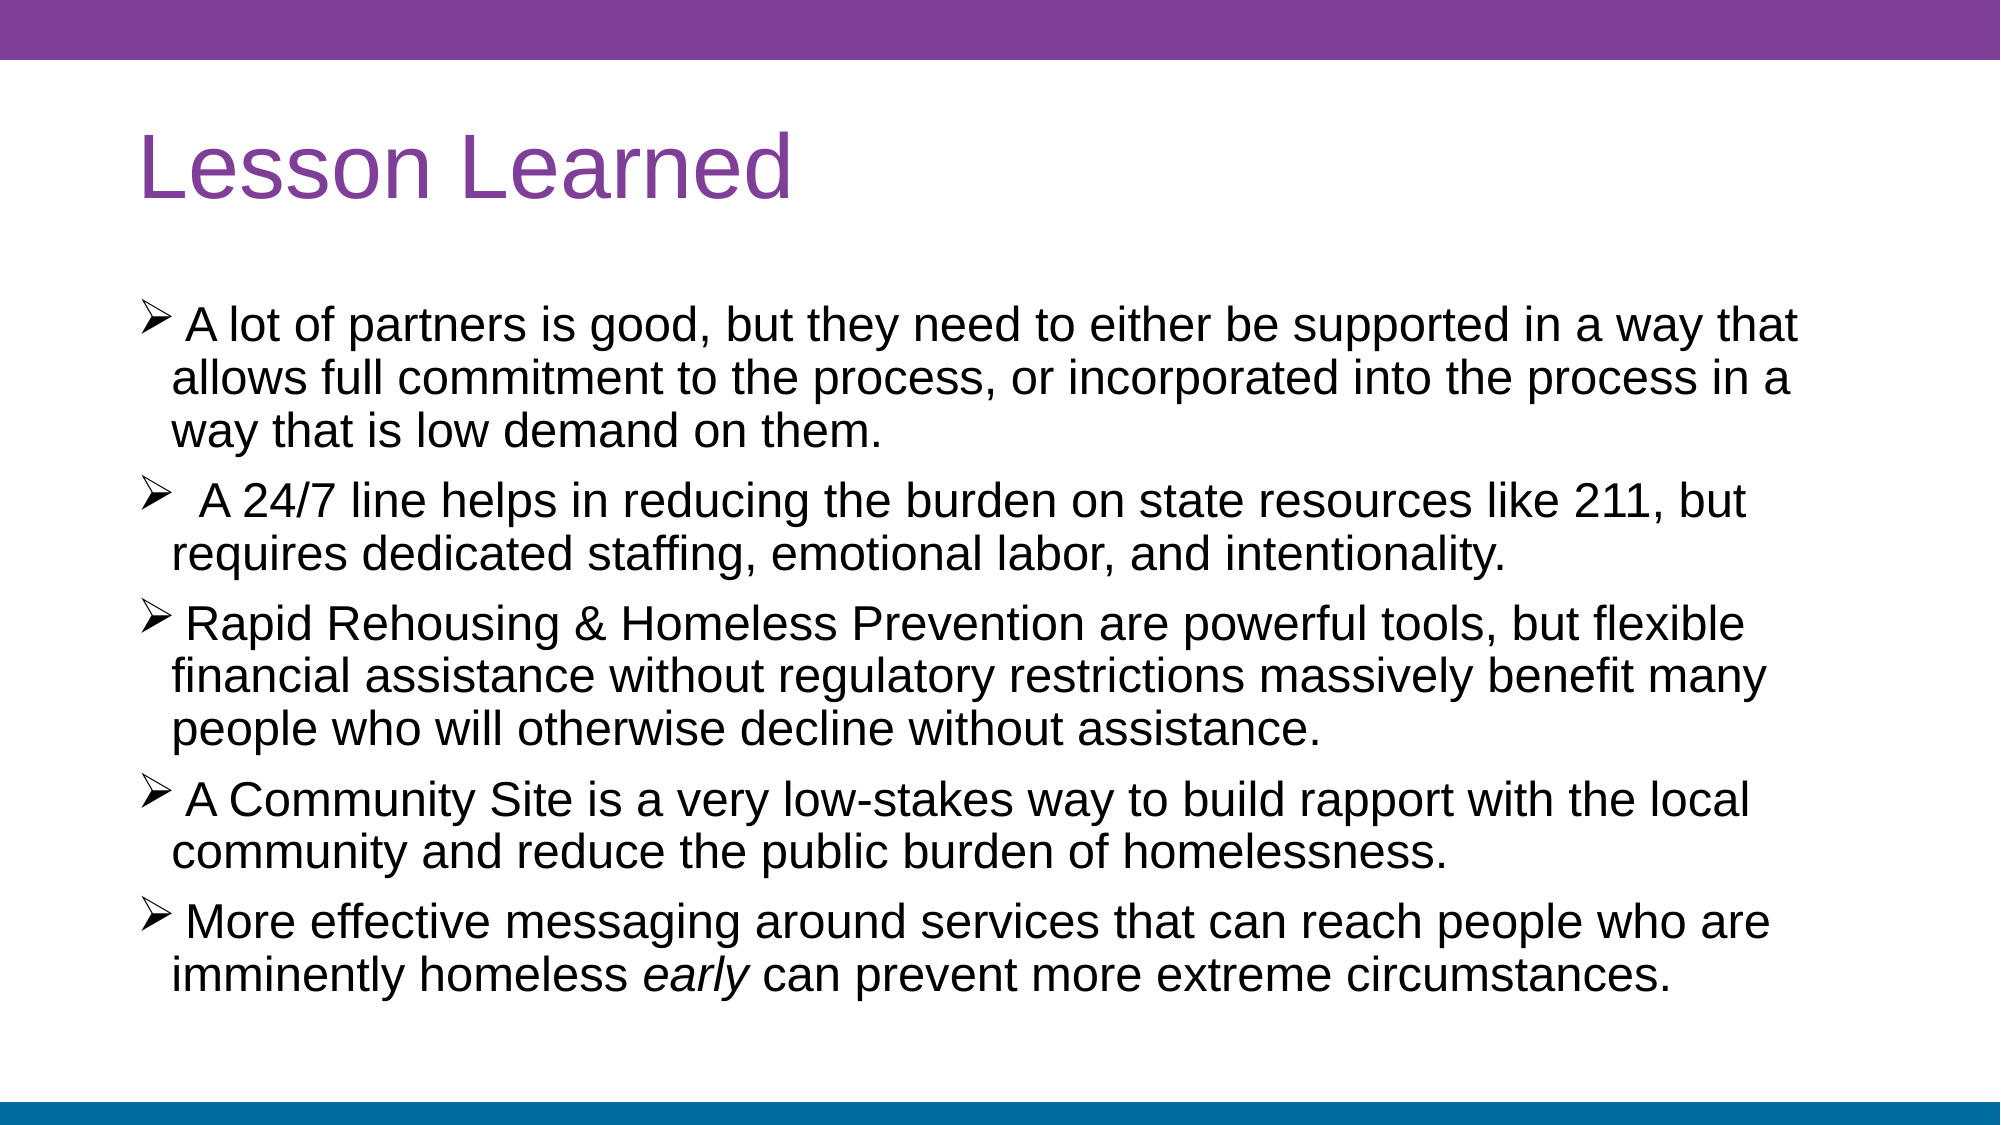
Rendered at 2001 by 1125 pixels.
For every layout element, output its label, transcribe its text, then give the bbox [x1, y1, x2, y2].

list A lot of partners is good, but they need to either be supported in a way that allows full commitment to the process, or incorporated into the process in a way that is low demand on them. A 24/7 line helps in reducing the burden on state resources like 211, but requires dedicated staffing, emotional labor, and intentionality. Rapid Rehousing & Homeless Prevention are powerful tools, but flexible financial assistance without regulatory restrictions massively benefit many people who will otherwise decline without assistance. A Community Site is a very low-stakes way to build rapport with the local community and reduce the public burden of homelessness. More effective messaging around services that can reach people who are imminently homeless early can prevent more extreme circumstances. [136, 298, 1863, 1014]
title Lesson Learned [136, 59, 1863, 278]
